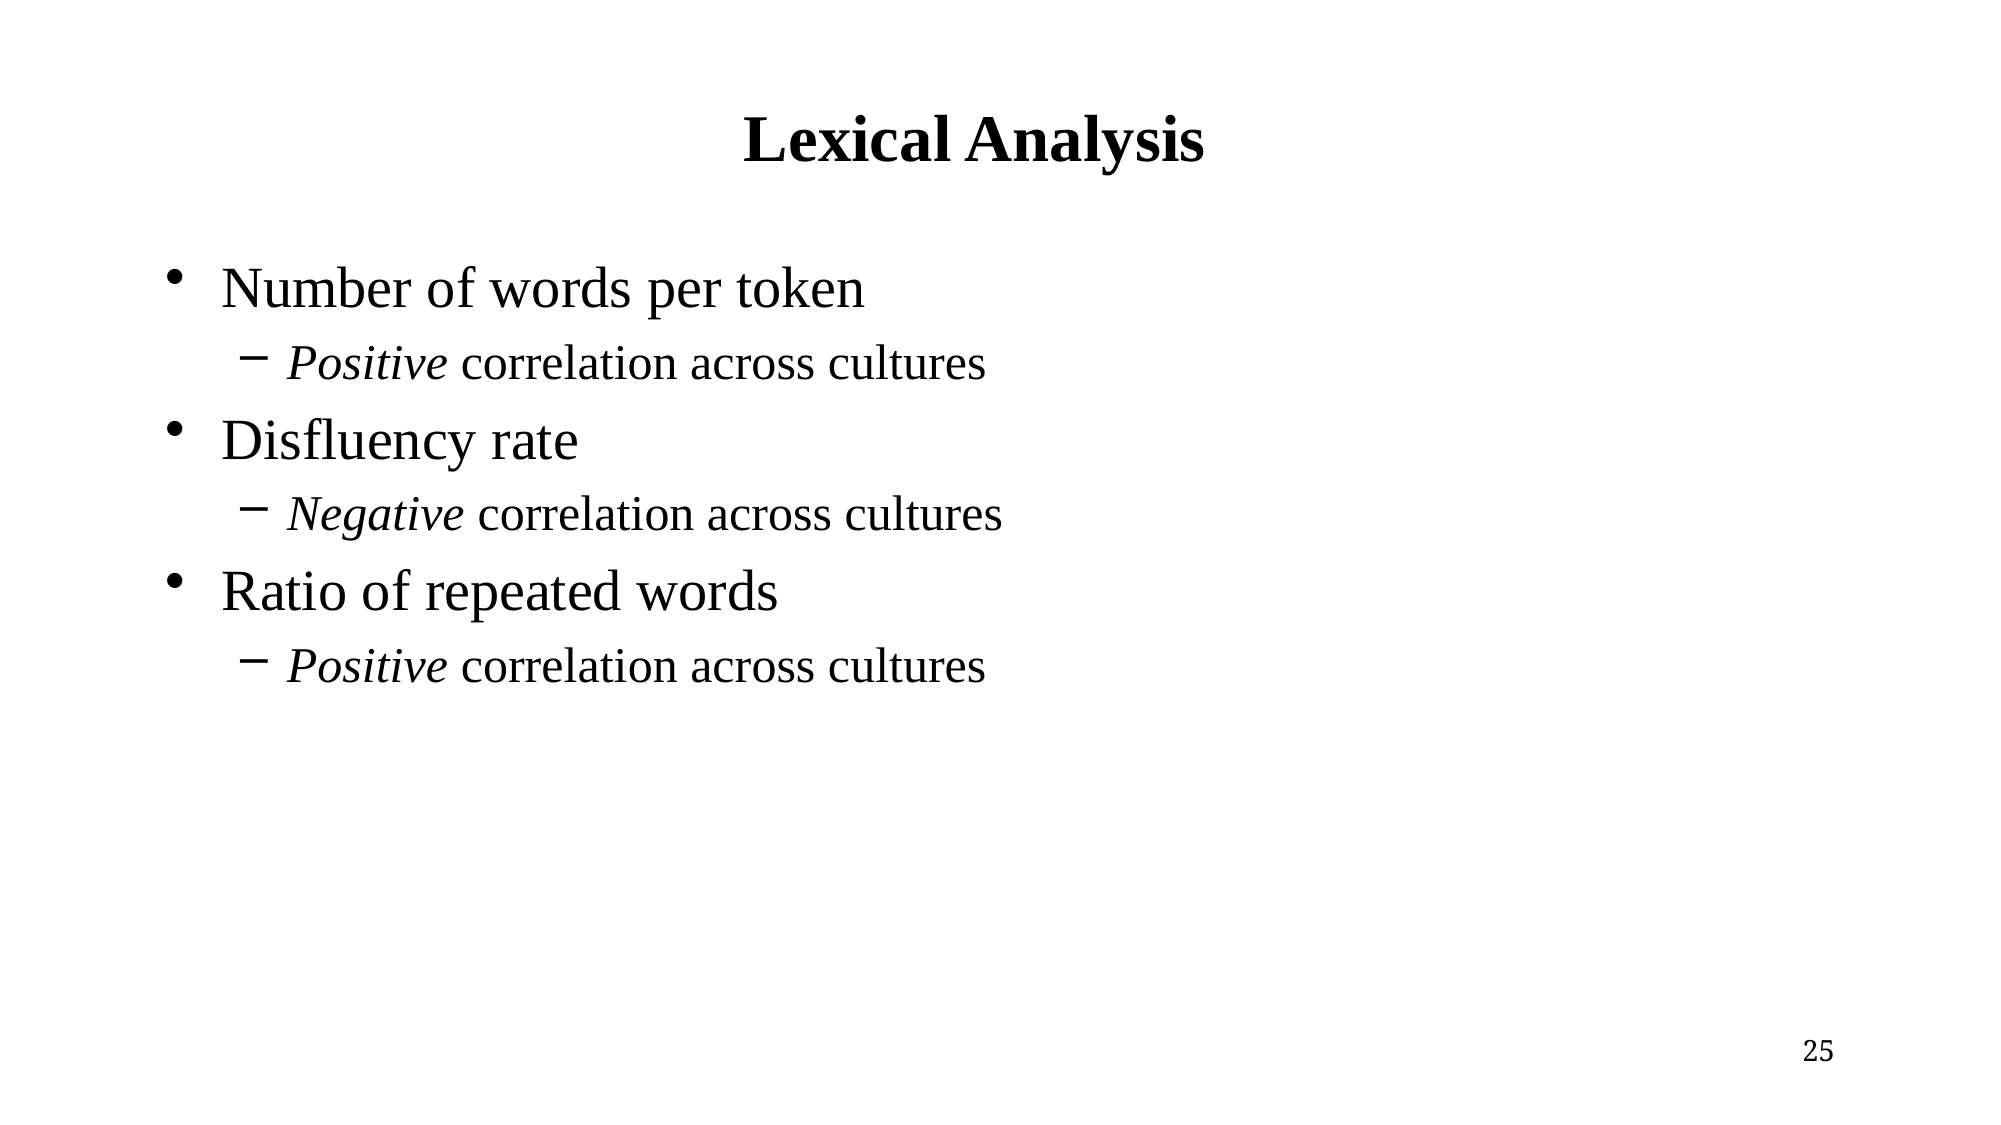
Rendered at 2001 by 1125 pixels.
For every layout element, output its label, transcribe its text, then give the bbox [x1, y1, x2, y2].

list Number of words per token Positive correlation across cultures Disfluency rate Negative correlation across cultures Ratio of repeated words Positive correlation across cultures [150, 241, 1850, 1000]
title Lexical Analysis [133, 58, 1834, 211]
slide_number 25 [1433, 1024, 1851, 1101]
